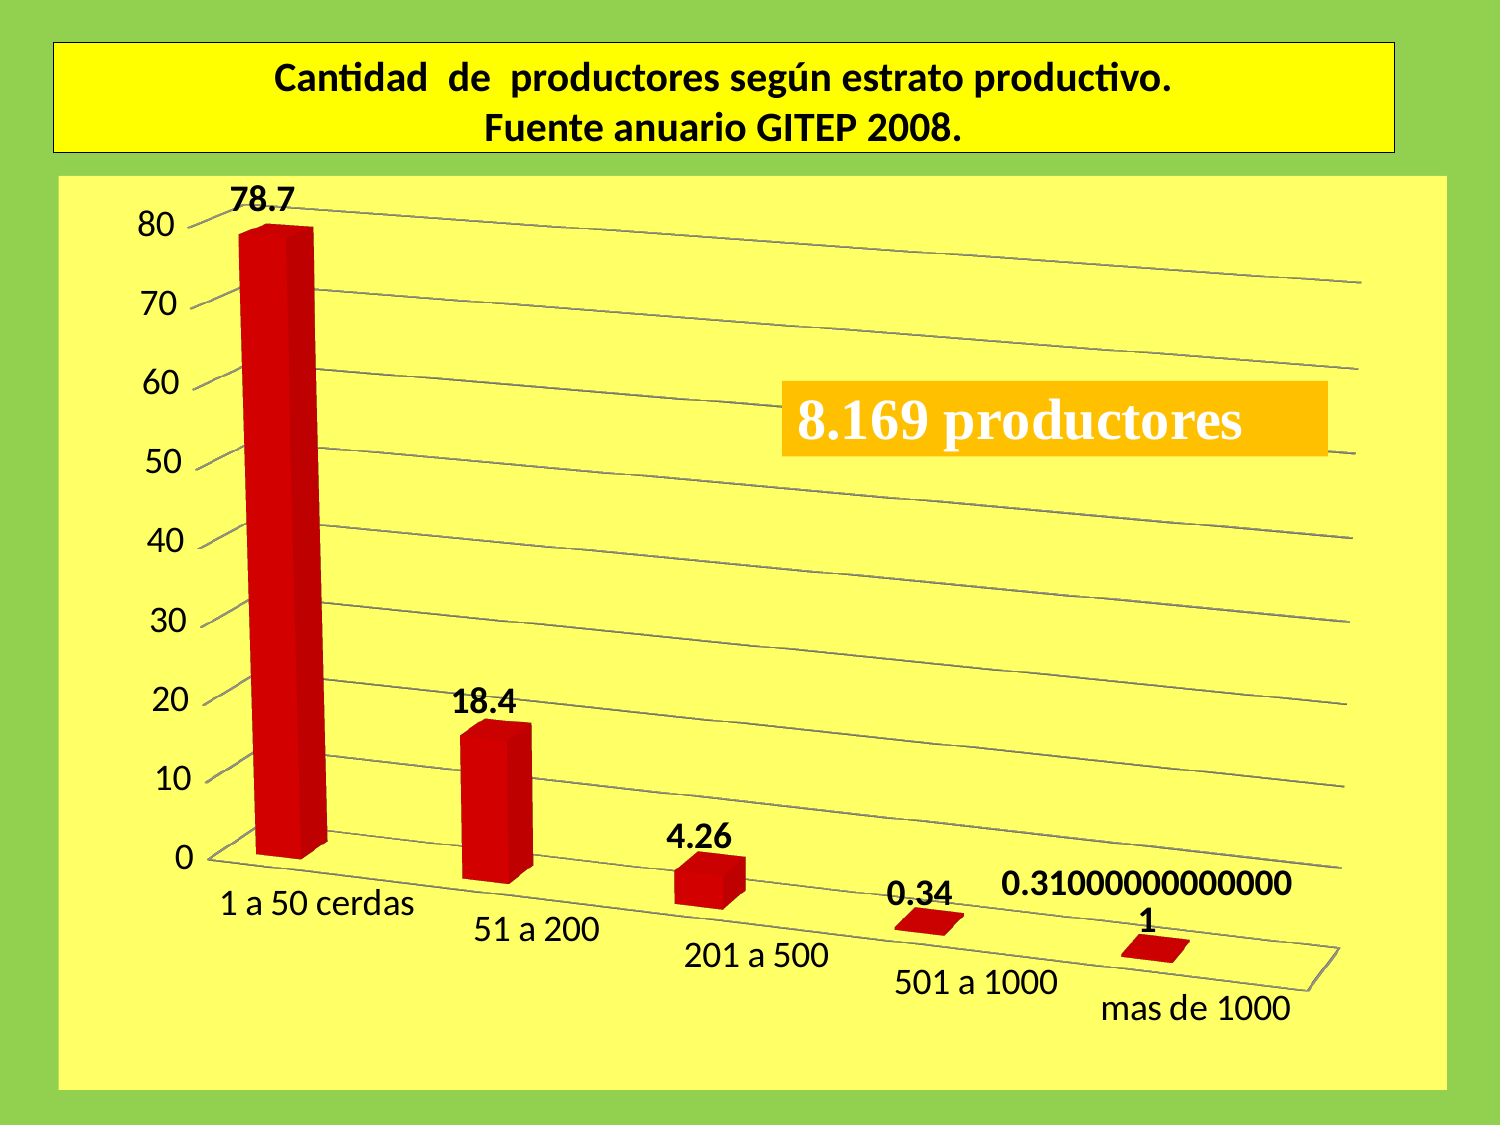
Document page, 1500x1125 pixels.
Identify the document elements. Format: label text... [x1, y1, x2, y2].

text_box Cantidad de productores según estrato productivo. Fuente anuario GITEP 2008. [53, 42, 1395, 153]
chart [58, 175, 1447, 1091]
